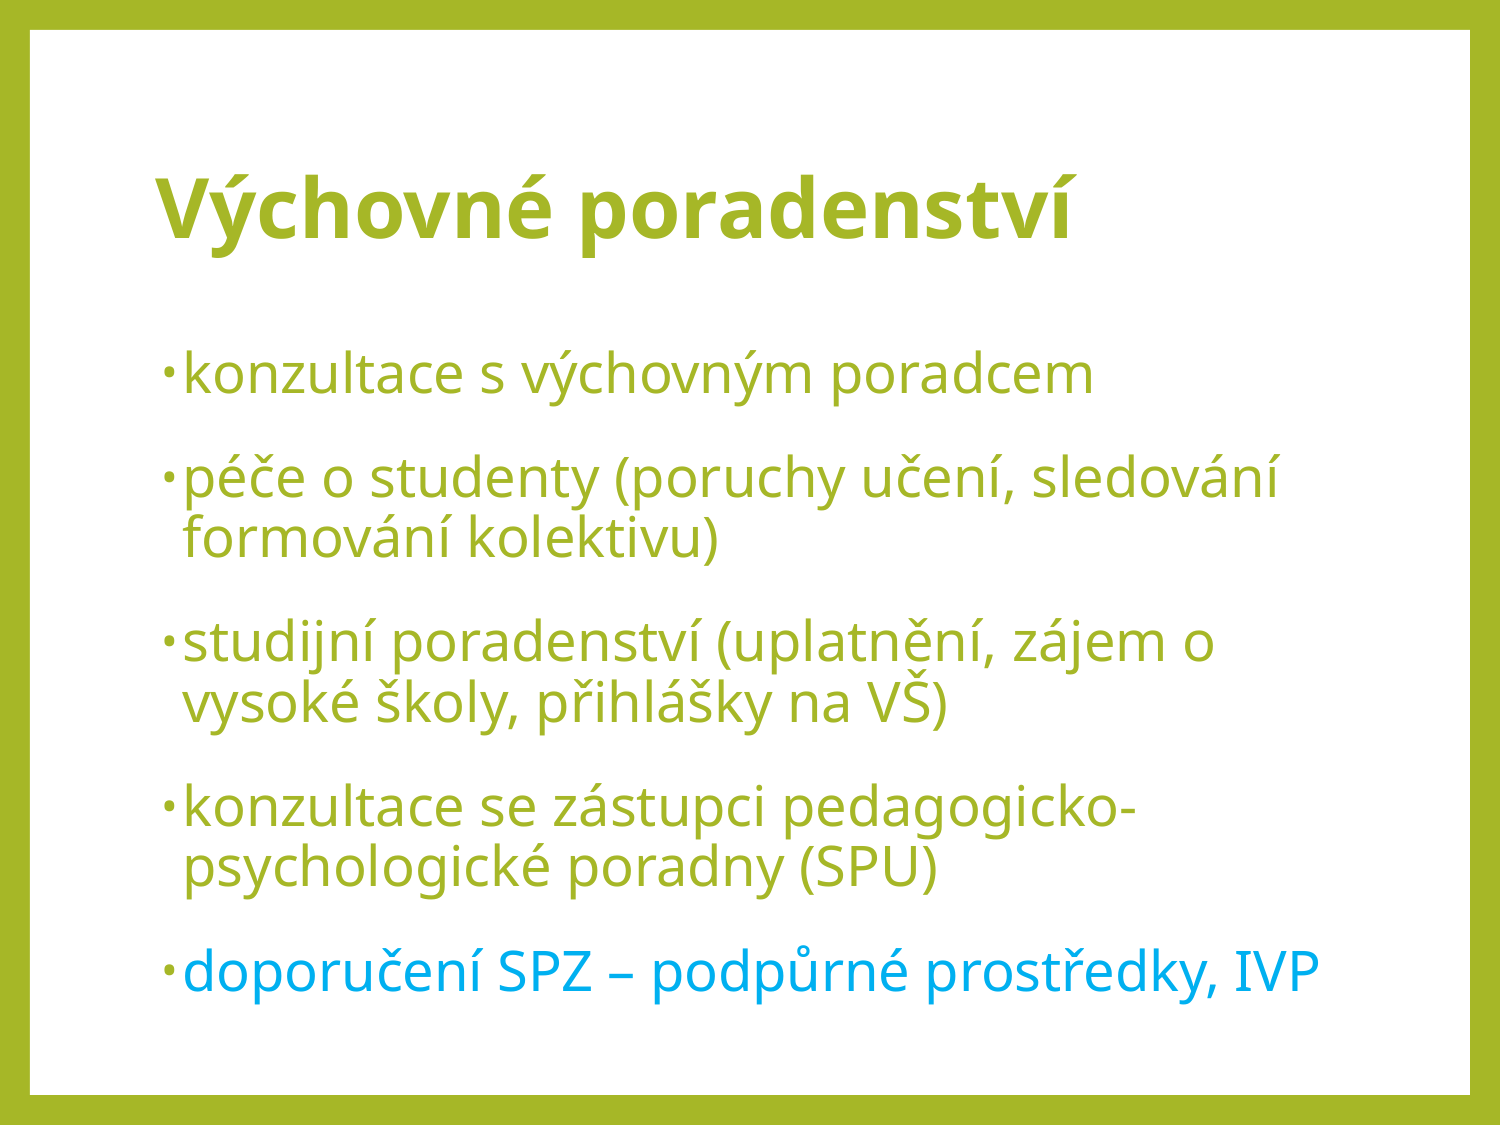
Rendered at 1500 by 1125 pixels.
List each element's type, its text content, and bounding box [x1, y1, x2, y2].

title Výchovné poradenství [140, 99, 1356, 323]
list konzultace s výchovným poradcem péče o studenty (poruchy učení, sledování formování kolektivu) studijní poradenství (uplatnění, zájem o vysoké školy, přihlášky na VŠ) konzultace se zástupci pedagogicko-psychologické poradny (SPU) doporučení SPZ – podpůrné prostředky, IVP [140, 337, 1356, 1047]
